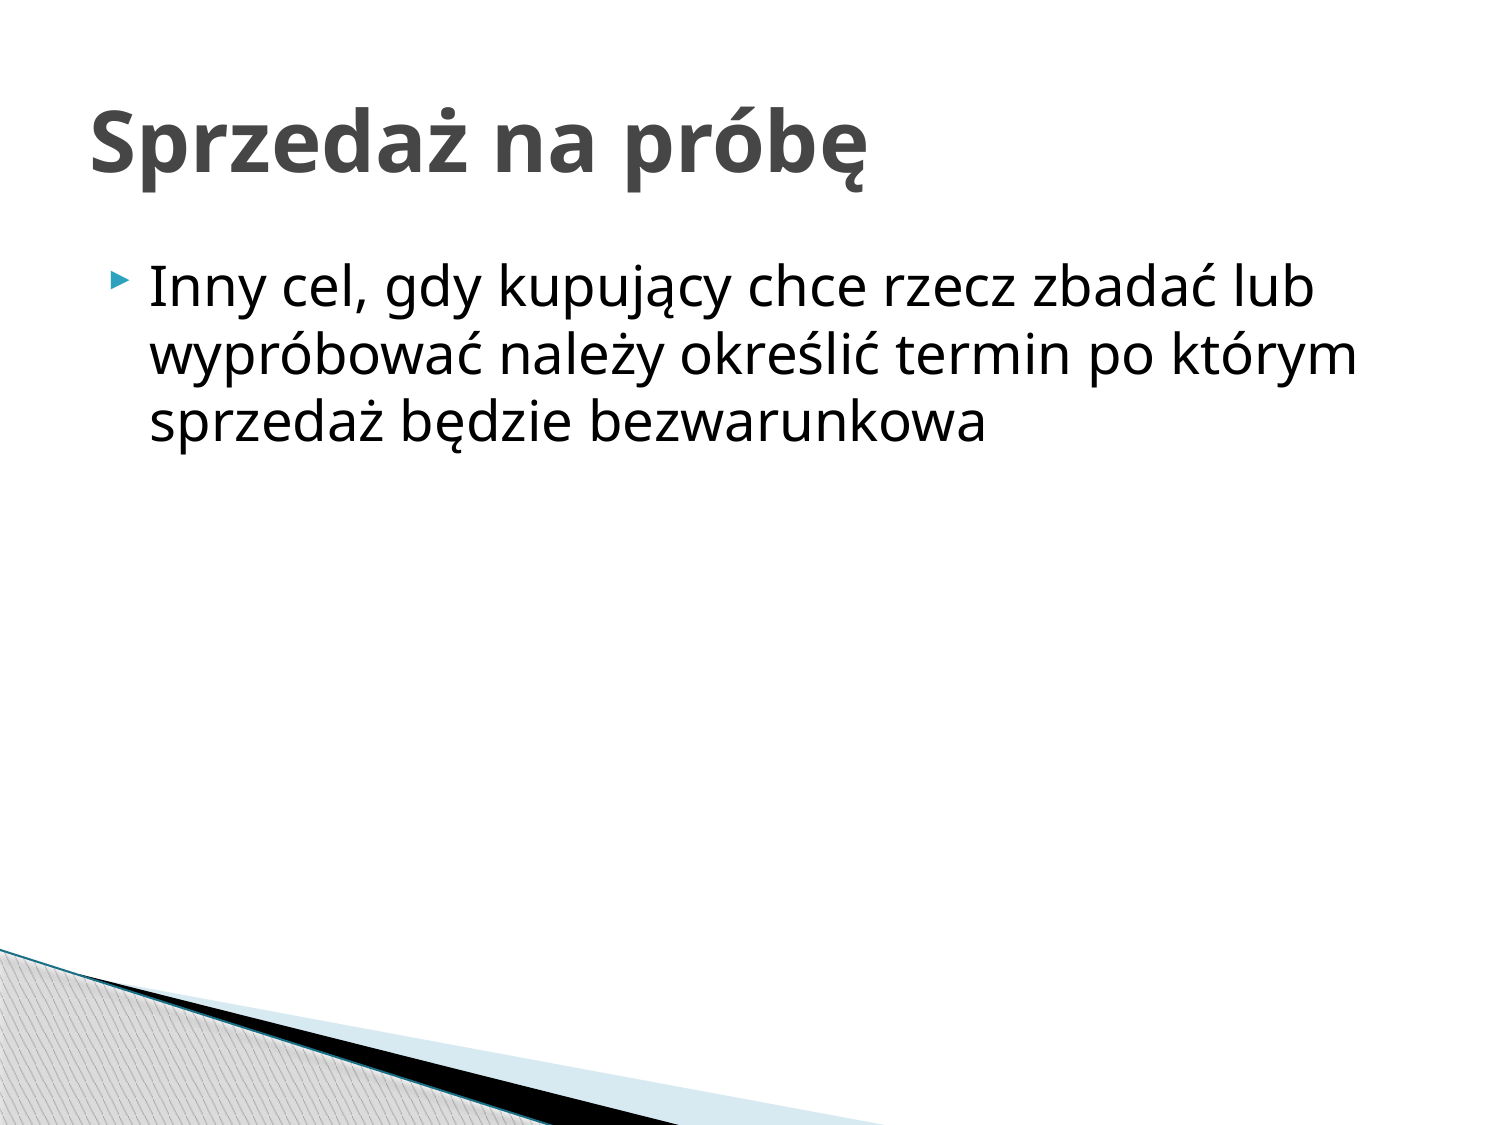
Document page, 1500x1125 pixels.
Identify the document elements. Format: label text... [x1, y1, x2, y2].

title Sprzedaż na próbę [75, 45, 1425, 233]
list Inny cel, gdy kupujący chce rzecz zbadać lub wypróbować należy określić termin po którym sprzedaż będzie bezwarunkowa [75, 243, 1425, 986]
